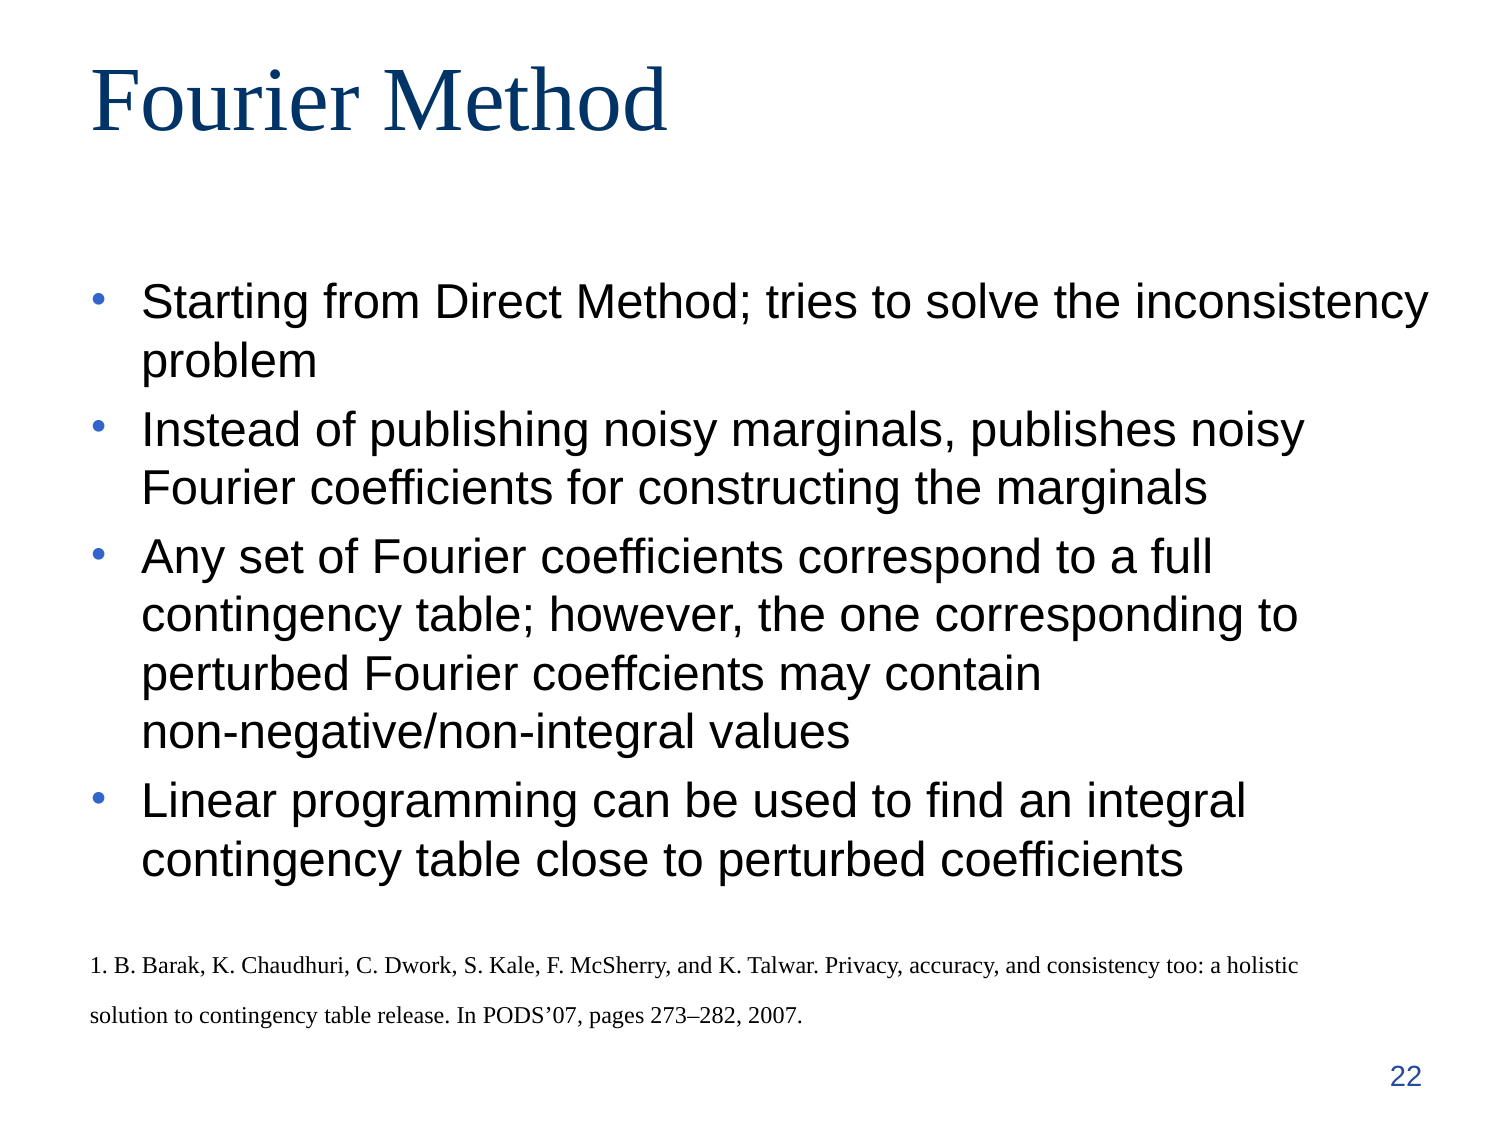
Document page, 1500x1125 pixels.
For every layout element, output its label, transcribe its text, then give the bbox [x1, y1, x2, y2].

text_box 1. B. Barak, K. Chaudhuri, C. Dwork, S. Kale, F. McSherry, and K. Talwar. Privacy, accuracy, and consistency too: a holistic solution to contingency table release. In PODS’07, pages 273–282, 2007. [75, 937, 1388, 1053]
title Fourier Method [75, 0, 1425, 188]
list Starting from Direct Method; tries to solve the inconsistency problem Instead of publishing noisy marginals, publishes noisy Fourier coefficients for constructing the marginals Any set of Fourier coefficients correspond to a full contingency table; however, the one corresponding to perturbed Fourier coeffcients may contain non-negative/non-integral values Linear programming can be used to find an integral contingency table close to perturbed coefficients [75, 262, 1450, 900]
slide_number 22 [1124, 1049, 1438, 1125]
